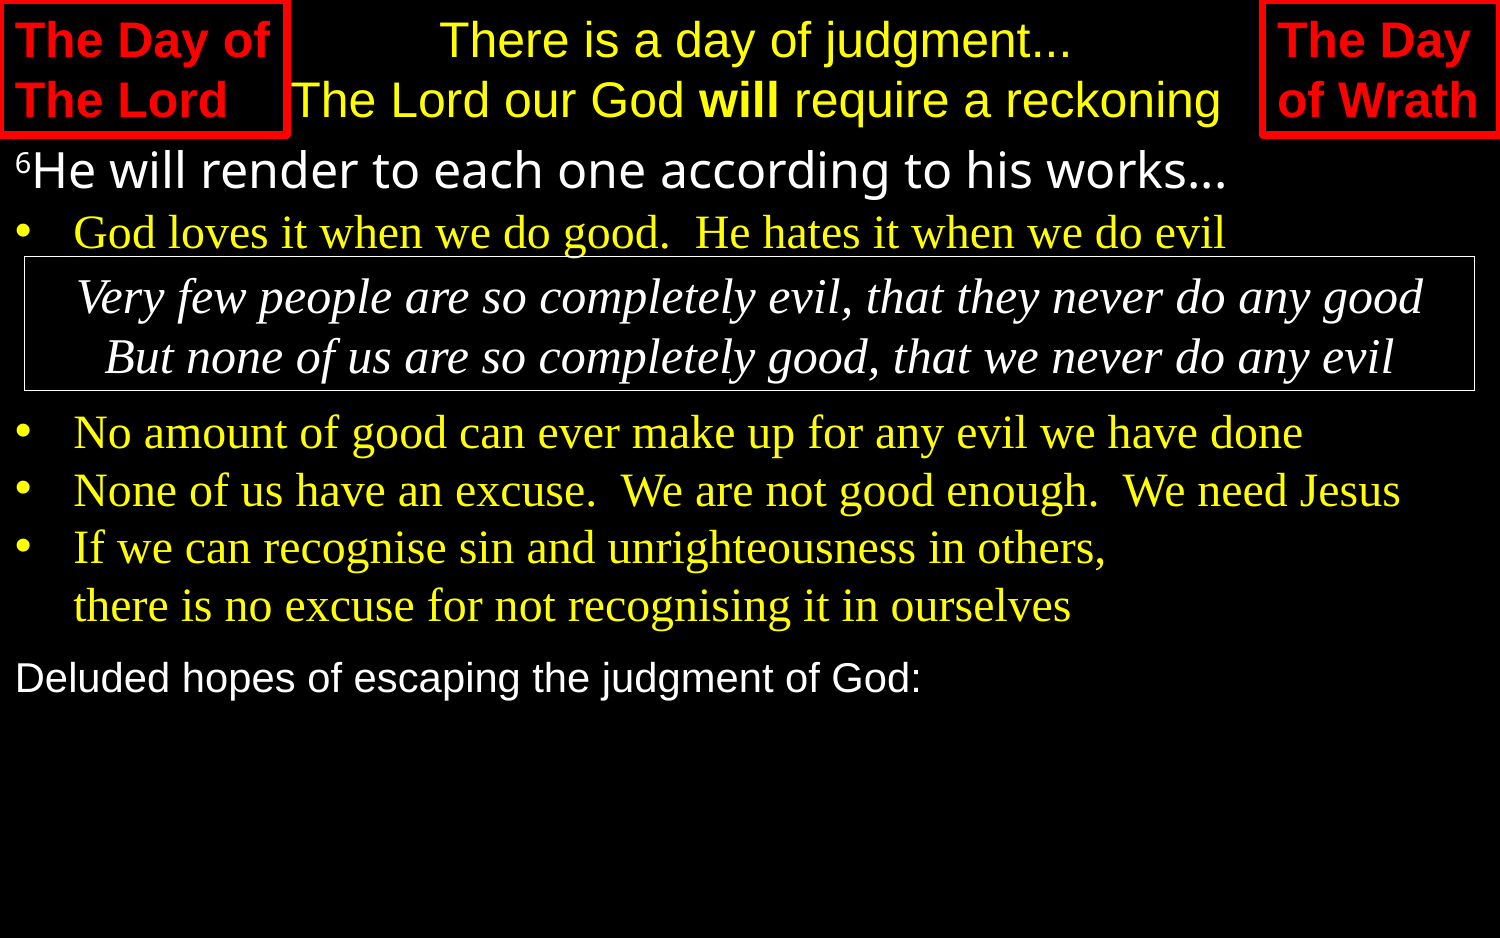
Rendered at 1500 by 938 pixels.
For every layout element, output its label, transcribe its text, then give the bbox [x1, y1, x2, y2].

text_box 6He will render to each one according to his works... [0, 131, 1500, 193]
text_box God loves it when we do good. He hates it when we do evil [0, 193, 1500, 266]
text_box Very few people are so completely evil, that they never do any good But none of us are so completely good, that we never do any evil [24, 256, 1475, 391]
text_box There is a day of judgment... The Lord our God will require a reckoning [288, 0, 1262, 131]
text_box Deluded hopes of escaping the judgment of God: [0, 643, 1500, 709]
text_box No amount of good can ever make up for any evil we have done None of us have an excuse. We are not good enough. We need Jesus If we can recognise sin and unrighteousness in others, there is no excuse for not recognising it in ourselves [0, 393, 1500, 639]
text_box The Day of The Lord [0, 0, 288, 135]
text_box The Day of Wrath [1262, 0, 1500, 135]
